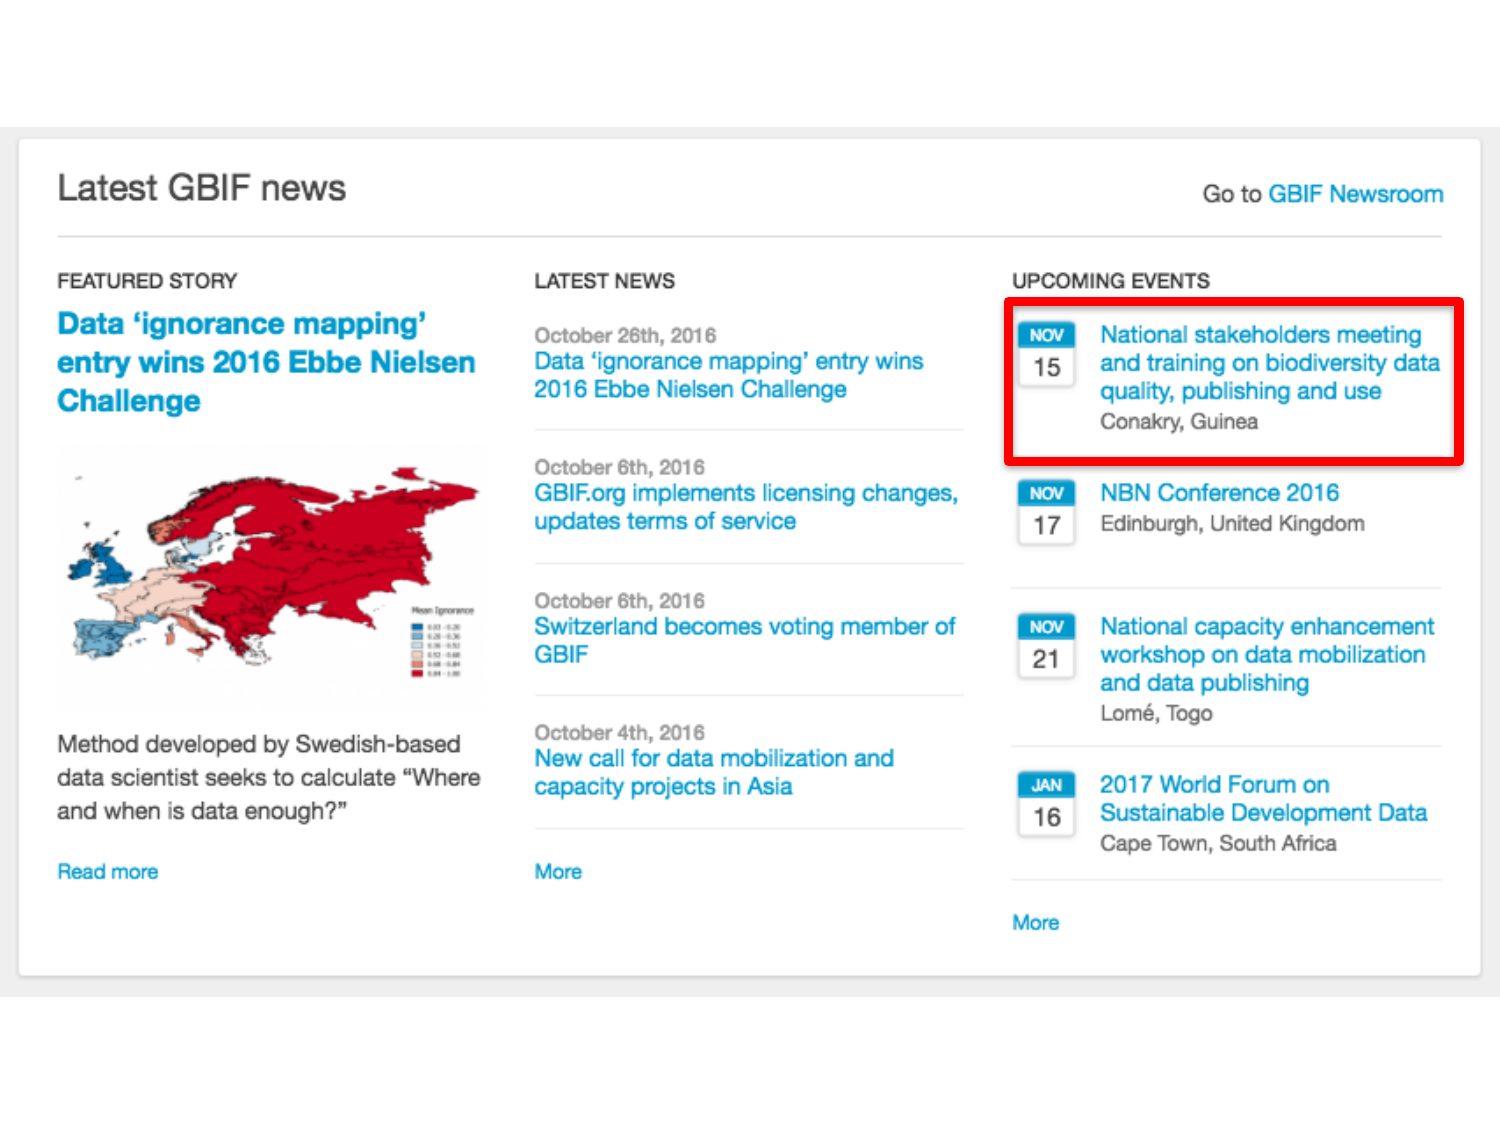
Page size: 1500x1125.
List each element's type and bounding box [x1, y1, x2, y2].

picture [0, 126, 1500, 997]
